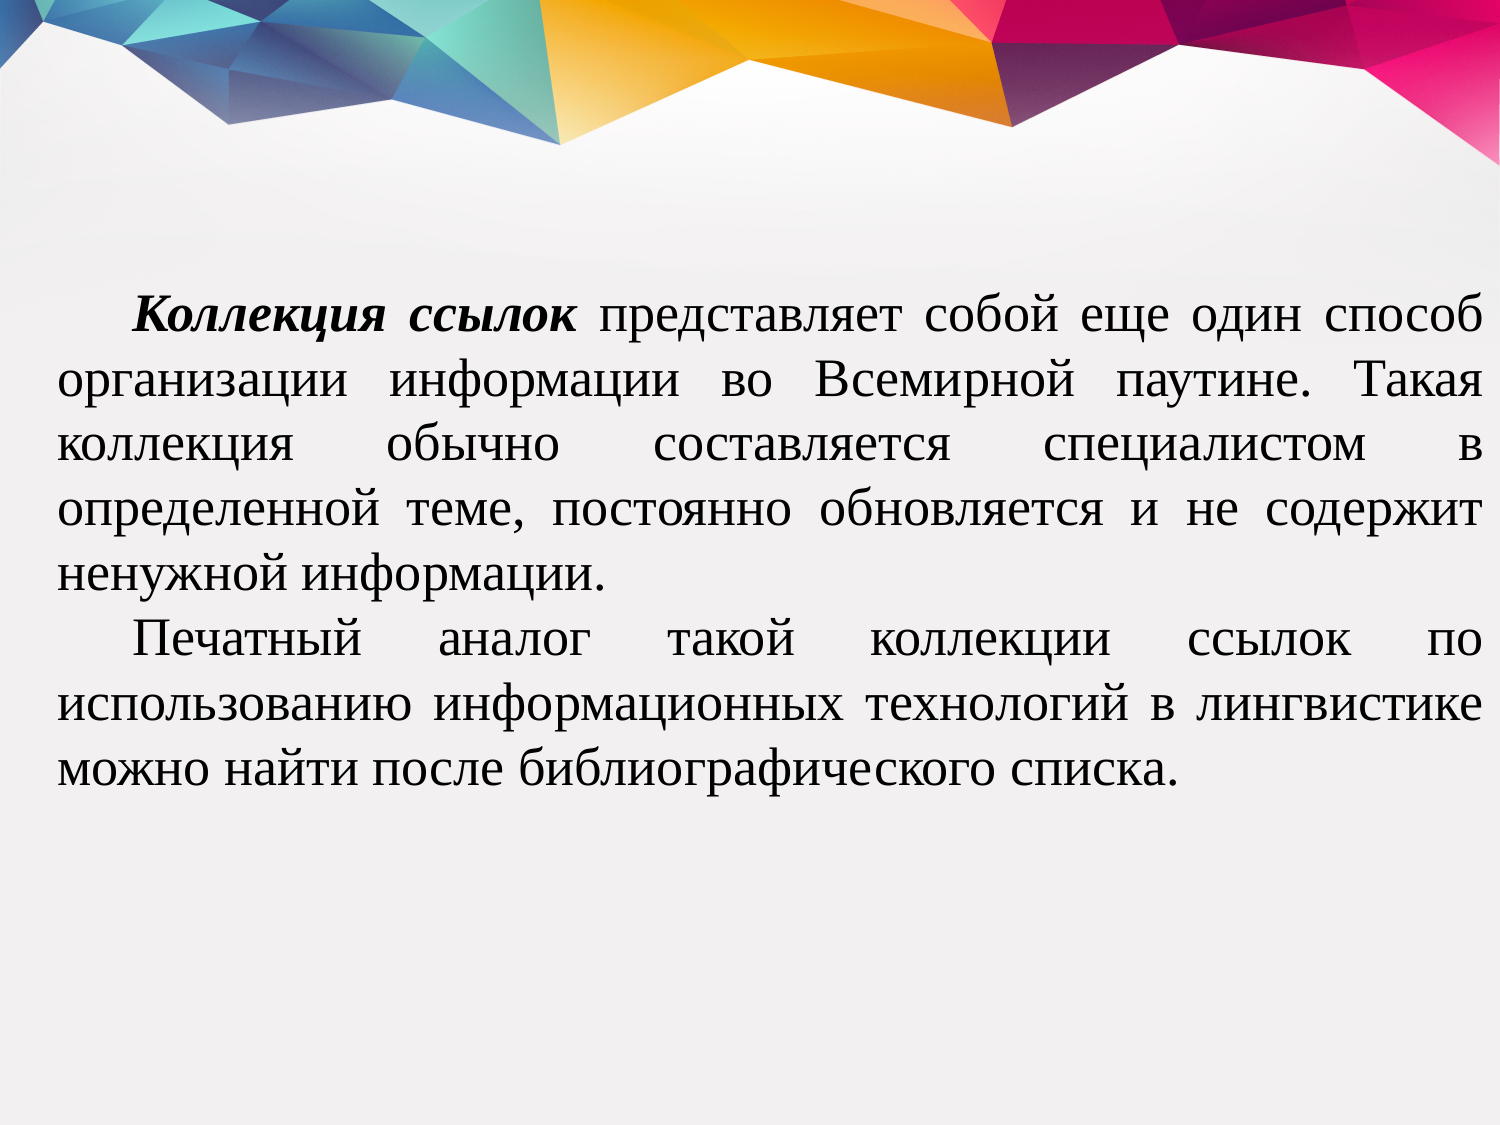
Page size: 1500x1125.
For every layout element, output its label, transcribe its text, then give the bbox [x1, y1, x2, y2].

text_box Коллекция ссылок представляет собой еще один способ организации информации во Всемирной паутине. Такая коллекция обычно составляется специалистом в определенной теме, постоянно обновляется и не содержит ненужной информации. Печатный аналог такой коллекции ссылок по использованию информационных технологий в лингвистике можно найти после библиографического списка. [42, 269, 1500, 804]
picture [0, 0, 1500, 1125]
